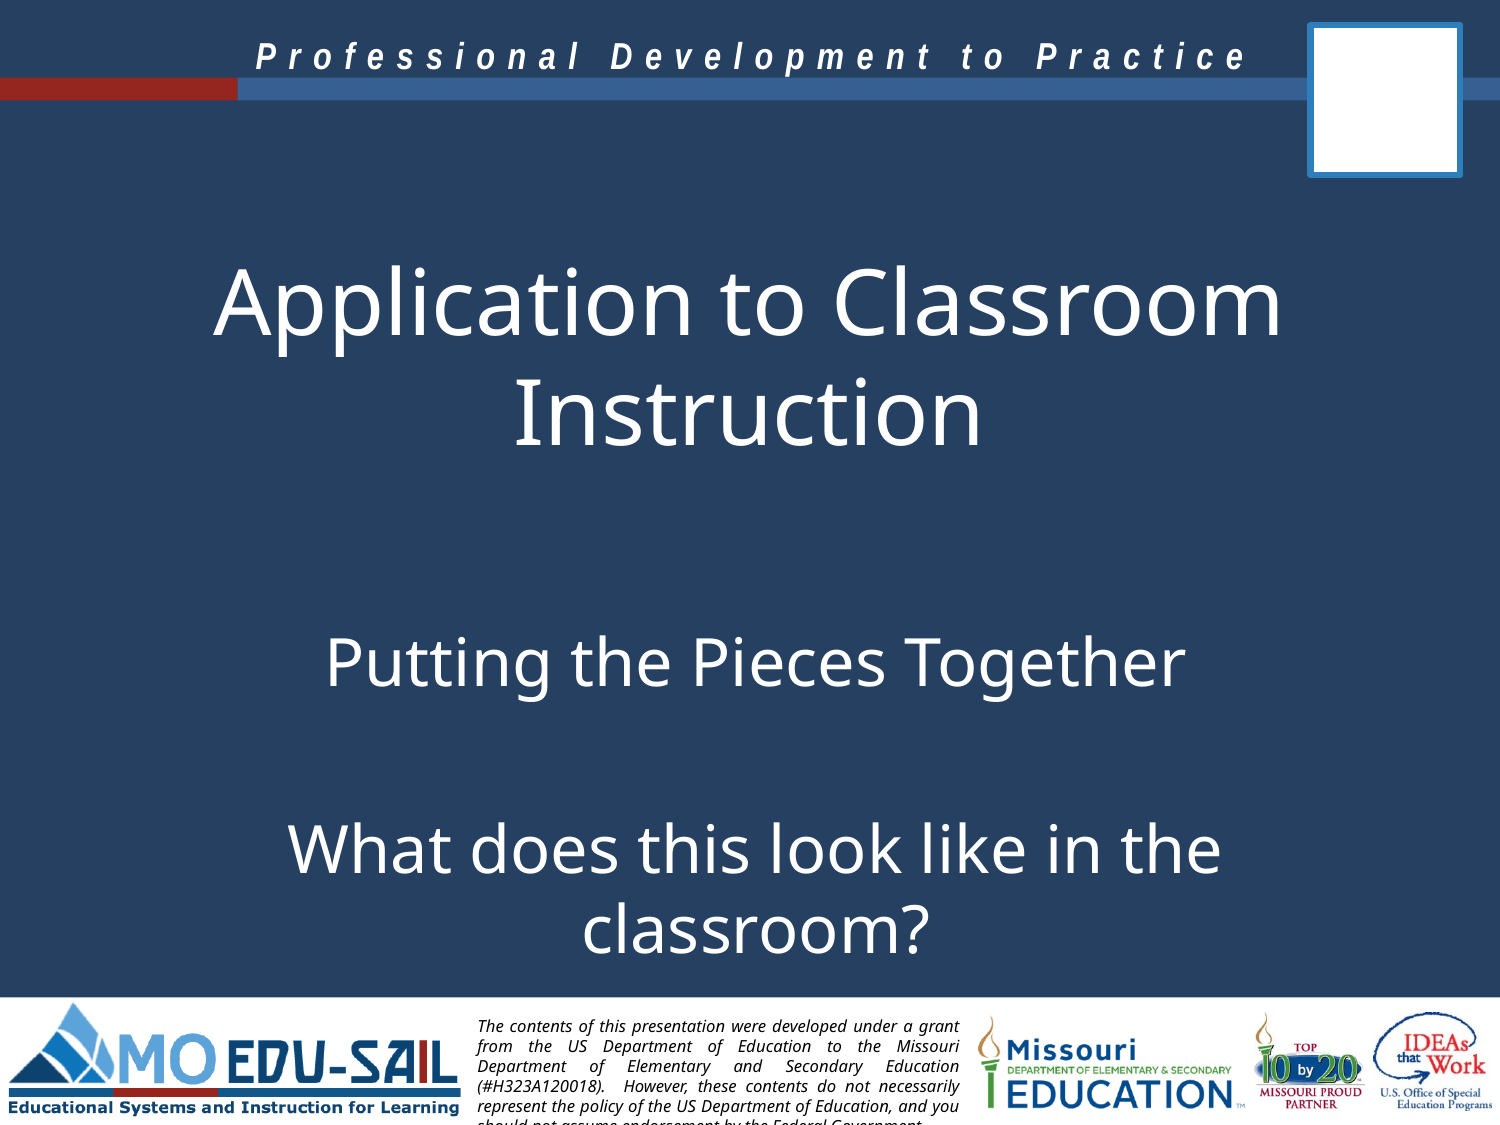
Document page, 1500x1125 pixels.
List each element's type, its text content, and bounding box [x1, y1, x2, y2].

picture [975, 1012, 1247, 1111]
subtitle Putting the Pieces Together What does this look like in the classroom? [174, 612, 1338, 926]
picture [1373, 1012, 1492, 1111]
title Application to Classroom Instruction [112, 232, 1388, 475]
picture [1254, 1012, 1365, 1111]
picture [8, 998, 475, 1120]
